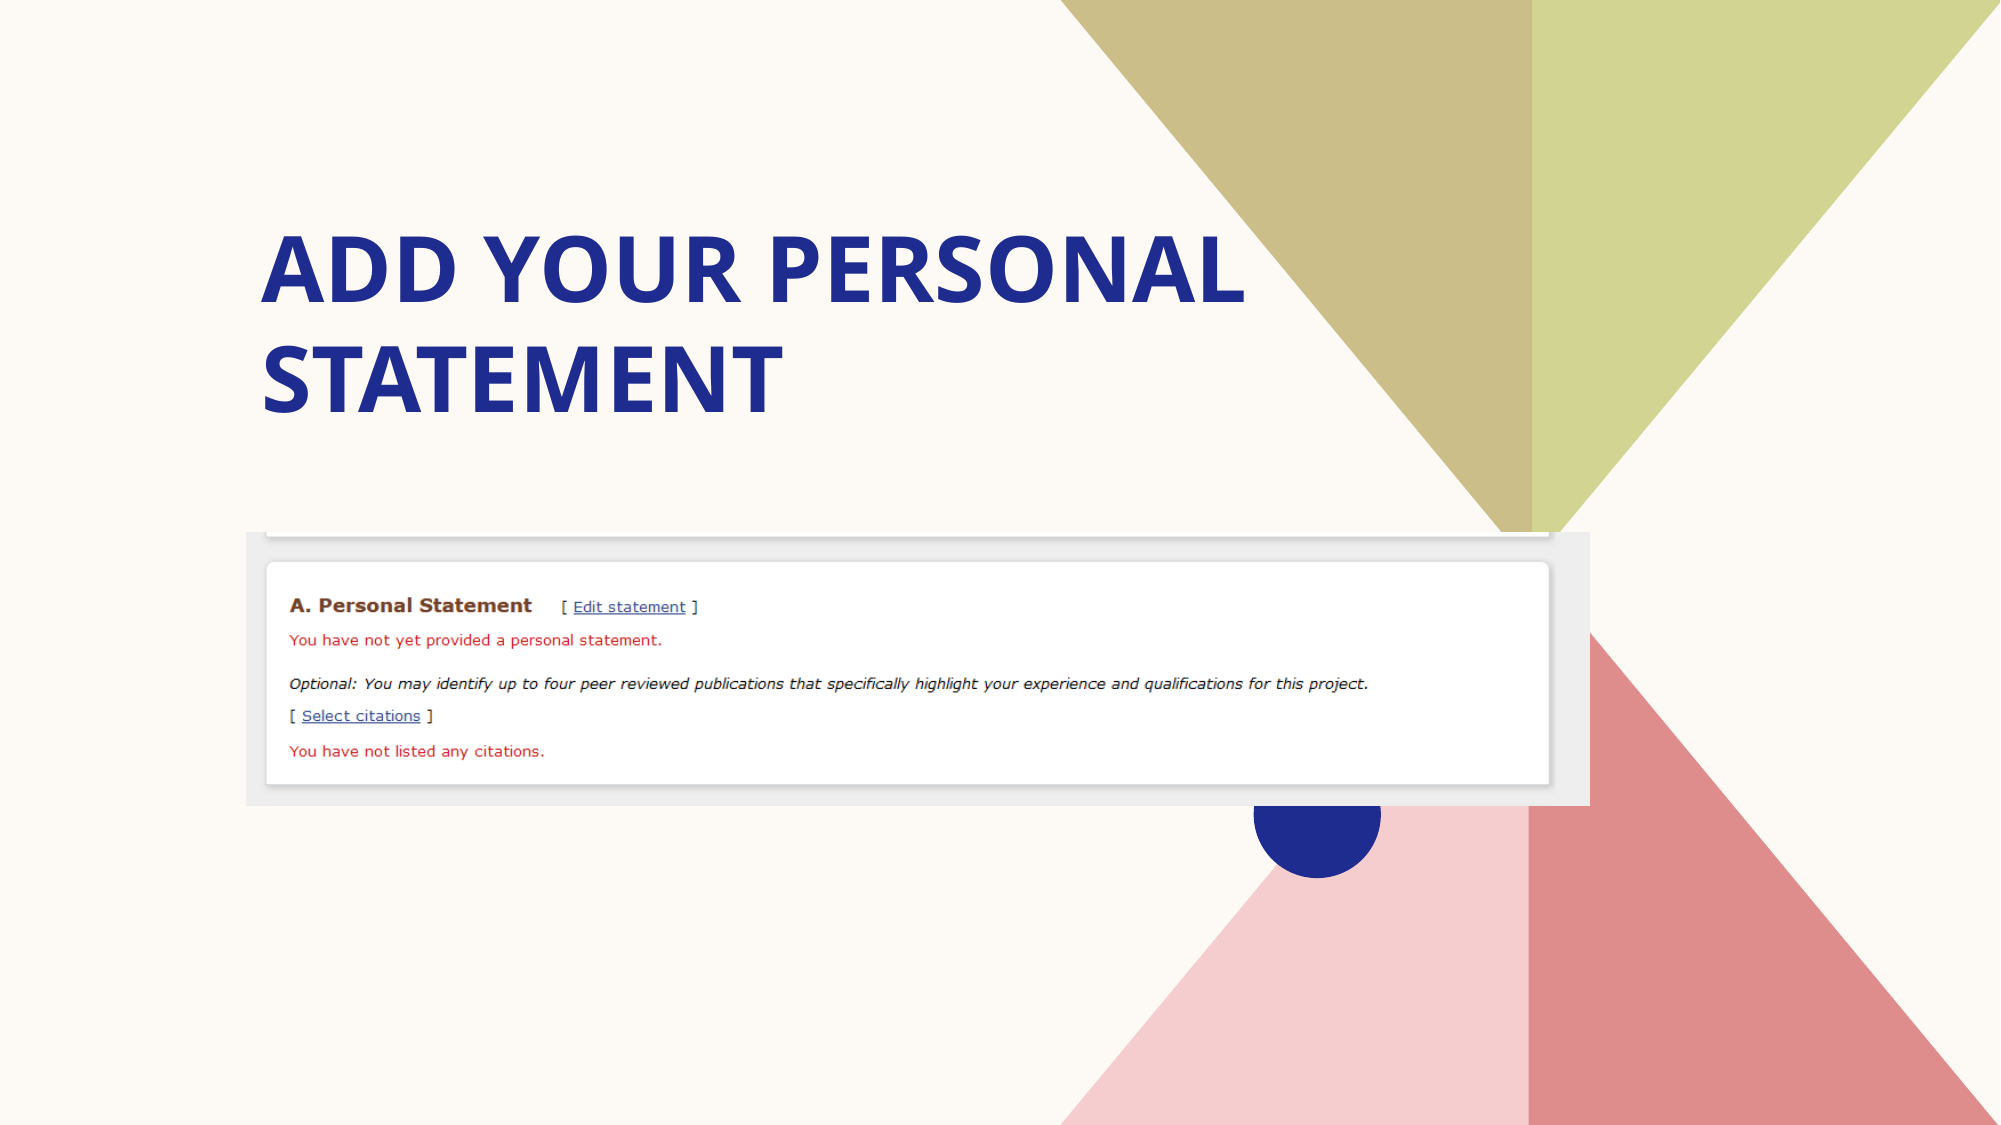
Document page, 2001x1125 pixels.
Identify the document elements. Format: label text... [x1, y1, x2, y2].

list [245, 532, 1590, 806]
title Add your Personal statement [246, 14, 1437, 438]
